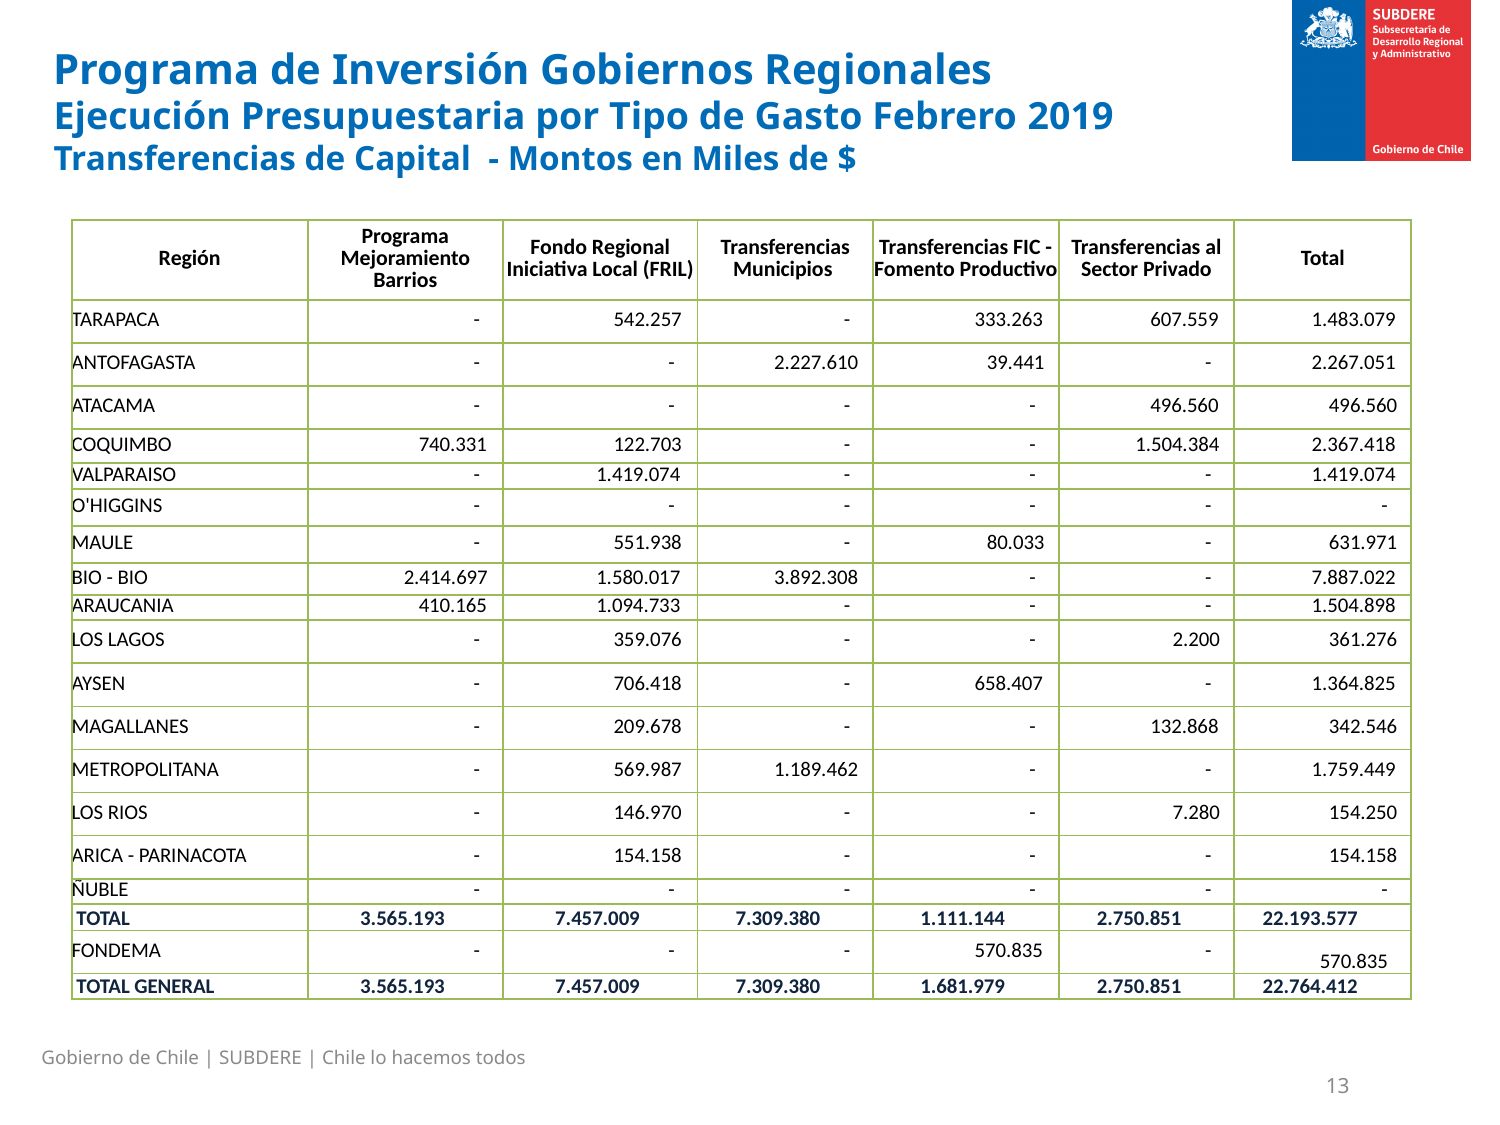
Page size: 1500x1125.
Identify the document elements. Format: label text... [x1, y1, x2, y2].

table_cell 1.580.017 [504, 564, 697, 594]
table_cell 2.267.051 [1235, 344, 1410, 385]
table_cell 22.193.577 [1235, 905, 1410, 930]
text_box Programa de Inversión Gobiernos Regionales Ejecución Presupuestaria por Tipo de Gasto Febrero 2019 Transferencias de Capital - Montos en Miles de $ [38, 35, 1381, 226]
table_cell - [1060, 664, 1233, 706]
table_cell 7.887.022 [1235, 564, 1410, 594]
table_cell - [309, 793, 502, 835]
slide_number 13 [1014, 1070, 1365, 1103]
table_cell 496.560 [1235, 387, 1410, 428]
table_cell - [1060, 490, 1233, 525]
table_cell - [309, 464, 502, 488]
table_cell 122.703 [504, 430, 697, 462]
table_header Región [73, 221, 307, 299]
table_cell 496.560 [1060, 387, 1233, 428]
table_cell 542.257 [504, 301, 697, 342]
table_cell 631.971 [1235, 527, 1410, 562]
table_cell - [309, 880, 502, 903]
table_cell 570.835 [874, 931, 1058, 973]
table_cell 39.441 [874, 344, 1058, 385]
table_cell 3.565.193 [309, 974, 502, 998]
table_header Transferencias al Sector Privado [1060, 221, 1233, 299]
table_cell - [309, 387, 502, 428]
table_cell FONDEMA [73, 931, 307, 973]
table_cell 1.094.733 [504, 596, 697, 619]
table_cell - [504, 490, 697, 525]
table_cell - [1060, 836, 1233, 878]
table_cell - [504, 931, 697, 973]
table_cell - [309, 707, 502, 749]
table_cell - [874, 564, 1058, 594]
table_cell 7.457.009 [504, 905, 697, 930]
table_cell - [504, 880, 697, 903]
table_cell 1.364.825 [1235, 664, 1410, 706]
table_cell 80.033 [874, 527, 1058, 562]
table_cell 410.165 [309, 596, 502, 619]
picture [1292, 0, 1471, 161]
table_cell - [698, 301, 872, 342]
table_cell - [309, 490, 502, 525]
table_header Transferencias Municipios [698, 221, 872, 299]
table_cell - [309, 527, 502, 562]
table_cell - [874, 750, 1058, 792]
table_cell TOTAL GENERAL [73, 974, 307, 998]
table_cell - [309, 750, 502, 792]
table_cell 1.419.074 [1235, 464, 1410, 488]
table_cell 570.835 [1235, 931, 1410, 973]
table_cell - [698, 793, 872, 835]
table_cell 551.938 [504, 527, 697, 562]
table_cell - [874, 430, 1058, 462]
table_cell - [504, 344, 697, 385]
table_header Fondo Regional Iniciativa Local (FRIL) [504, 221, 697, 299]
table_cell 1.504.898 [1235, 596, 1410, 619]
table_cell - [874, 621, 1058, 662]
table_cell - [1060, 527, 1233, 562]
table_cell - [1060, 880, 1233, 903]
table_cell 607.559 [1060, 301, 1233, 342]
table_cell - [1060, 464, 1233, 488]
table_cell 740.331 [309, 430, 502, 462]
table_header Total [1235, 221, 1410, 299]
table_cell - [698, 490, 872, 525]
table_cell - [309, 344, 502, 385]
table_cell - [1060, 596, 1233, 619]
table_cell 7.280 [1060, 793, 1233, 835]
table_cell - [1060, 931, 1233, 973]
table_cell - [698, 527, 872, 562]
table_cell - [698, 931, 872, 973]
table_cell - [309, 621, 502, 662]
table_cell 2.367.418 [1235, 430, 1410, 462]
table_cell - [874, 880, 1058, 903]
table_cell - [698, 430, 872, 462]
table_cell MAGALLANES [73, 707, 307, 749]
table_cell 569.987 [504, 750, 697, 792]
table_cell 154.250 [1235, 793, 1410, 835]
table_cell - [1060, 344, 1233, 385]
table_cell - [874, 596, 1058, 619]
table_cell TOTAL [73, 905, 307, 930]
table_cell - [504, 387, 697, 428]
table_cell TARAPACA [73, 301, 307, 342]
table_cell 361.276 [1235, 621, 1410, 662]
table_cell 2.200 [1060, 621, 1233, 662]
table_cell AYSEN [73, 664, 307, 706]
table_cell - [874, 490, 1058, 525]
table_cell BIO - BIO [73, 564, 307, 594]
table_cell 1.419.074 [504, 464, 697, 488]
table_cell 706.418 [504, 664, 697, 706]
table_cell - [698, 387, 872, 428]
table_cell ANTOFAGASTA [73, 344, 307, 385]
table_cell 1.681.979 [874, 974, 1058, 998]
table_cell 3.565.193 [309, 905, 502, 930]
table_cell - [874, 464, 1058, 488]
table_cell 359.076 [504, 621, 697, 662]
table_cell 2.750.851 [1060, 905, 1233, 930]
table_cell 333.263 [874, 301, 1058, 342]
table_cell 2.414.697 [309, 564, 502, 594]
table_cell 154.158 [504, 836, 697, 878]
table_cell ATACAMA [73, 387, 307, 428]
table_cell - [1060, 750, 1233, 792]
table_cell ARAUCANIA [73, 596, 307, 619]
table_cell COQUIMBO [73, 430, 307, 462]
table_cell 7.309.380 [698, 974, 872, 998]
table_header Programa Mejoramiento Barrios [309, 221, 502, 299]
table_cell 1.504.384 [1060, 430, 1233, 462]
table_cell 209.678 [504, 707, 697, 749]
table_cell 1.759.449 [1235, 750, 1410, 792]
table_cell - [309, 836, 502, 878]
table_cell 22.764.412 [1235, 974, 1410, 998]
table_cell 7.309.380 [698, 905, 872, 930]
table_cell 1.483.079 [1235, 301, 1410, 342]
table_cell - [874, 793, 1058, 835]
table_cell - [698, 836, 872, 878]
table_cell - [874, 836, 1058, 878]
table_cell - [309, 931, 502, 973]
text_box Gobierno de Chile | SUBDERE | Chile lo hacemos todos [26, 1037, 999, 1079]
table_cell - [1235, 490, 1410, 525]
table_cell - [309, 664, 502, 706]
table_cell 154.158 [1235, 836, 1410, 878]
table_cell ARICA - PARINACOTA [73, 836, 307, 878]
table_cell 1.111.144 [874, 905, 1058, 930]
table_cell - [309, 301, 502, 342]
table_cell 132.868 [1060, 707, 1233, 749]
table_cell METROPOLITANA [73, 750, 307, 792]
table_cell LOS RIOS [73, 793, 307, 835]
table_cell 146.970 [504, 793, 697, 835]
table_cell - [698, 664, 872, 706]
table_cell - [1060, 564, 1233, 594]
table_cell VALPARAISO [73, 464, 307, 488]
table_cell 2.750.851 [1060, 974, 1233, 998]
table_cell - [874, 387, 1058, 428]
table_cell - [698, 707, 872, 749]
table_cell O'HIGGINS [73, 490, 307, 525]
table_cell - [1235, 880, 1410, 903]
table_cell - [698, 464, 872, 488]
table_cell 1.189.462 [698, 750, 872, 792]
table_cell ÑUBLE [73, 880, 307, 903]
table_cell LOS LAGOS [73, 621, 307, 662]
table_cell 3.892.308 [698, 564, 872, 594]
table_cell MAULE [73, 527, 307, 562]
table_cell 658.407 [874, 664, 1058, 706]
table_cell 2.227.610 [698, 344, 872, 385]
table_cell - [698, 596, 872, 619]
table_header Transferencias FIC - Fomento Productivo [874, 221, 1058, 299]
table_cell - [698, 880, 872, 903]
table_cell - [698, 621, 872, 662]
table_cell - [874, 707, 1058, 749]
table_cell 342.546 [1235, 707, 1410, 749]
table_cell 7.457.009 [504, 974, 697, 998]
